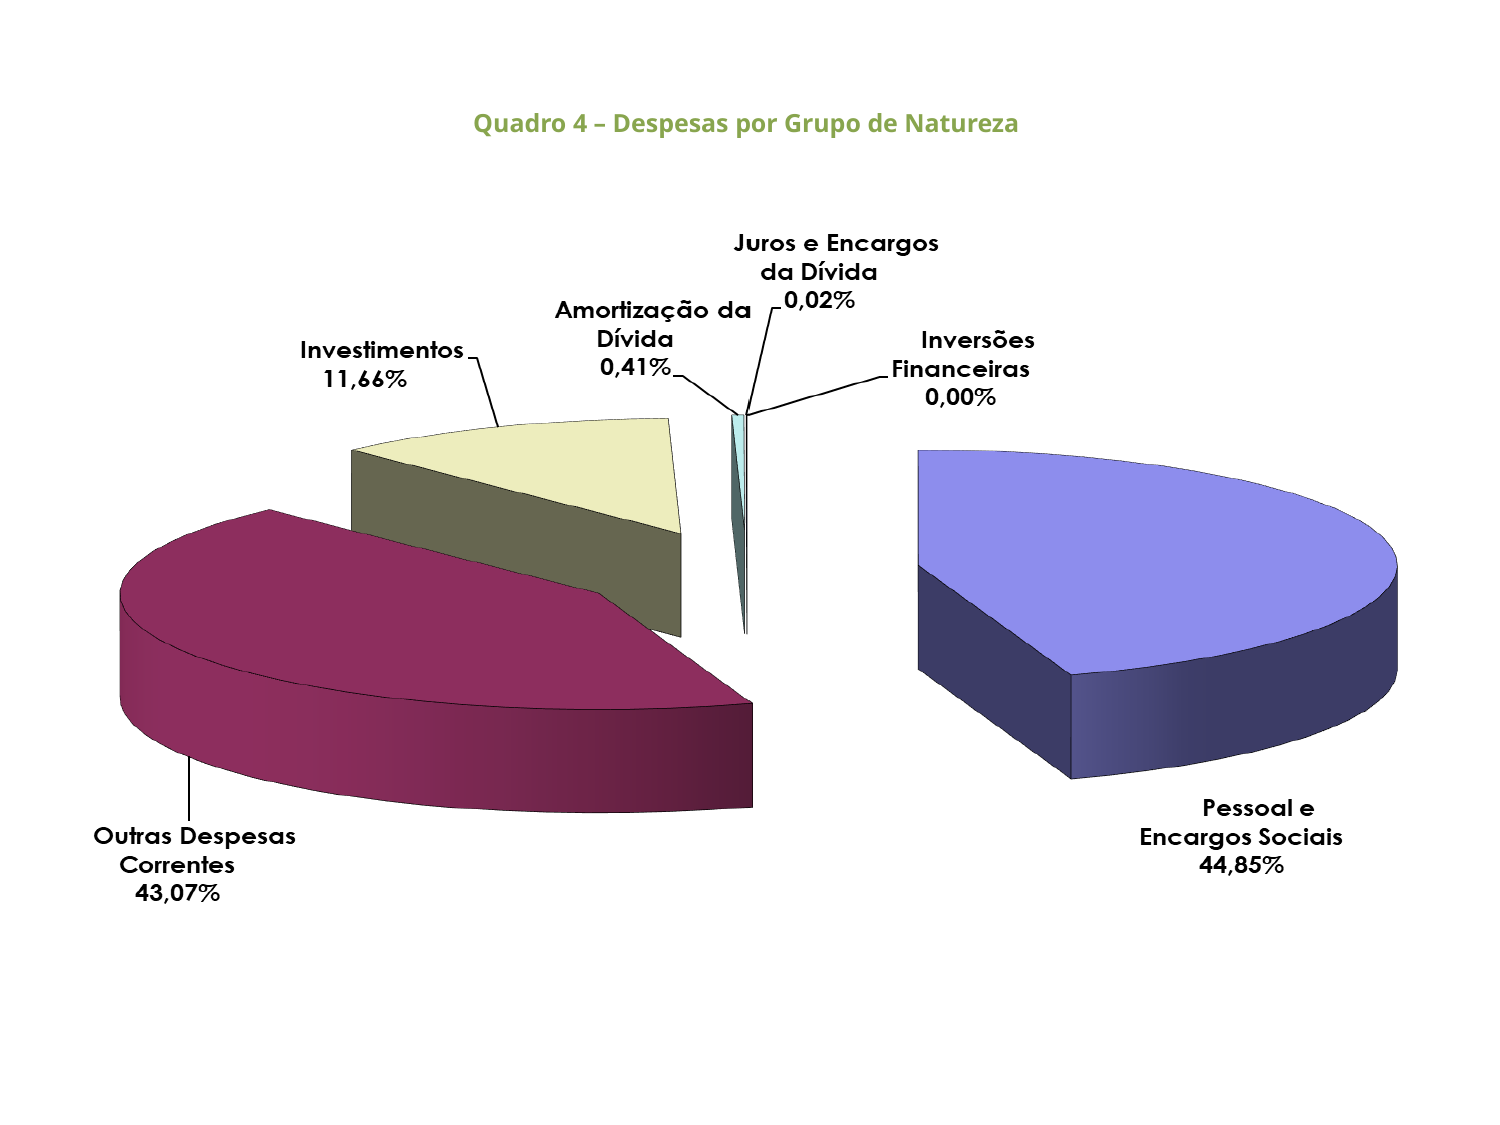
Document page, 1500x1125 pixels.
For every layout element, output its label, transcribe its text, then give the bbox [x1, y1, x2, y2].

picture [51, 148, 1449, 1043]
title Quadro 4 – Despesas por Grupo de Natureza [112, 99, 1388, 147]
